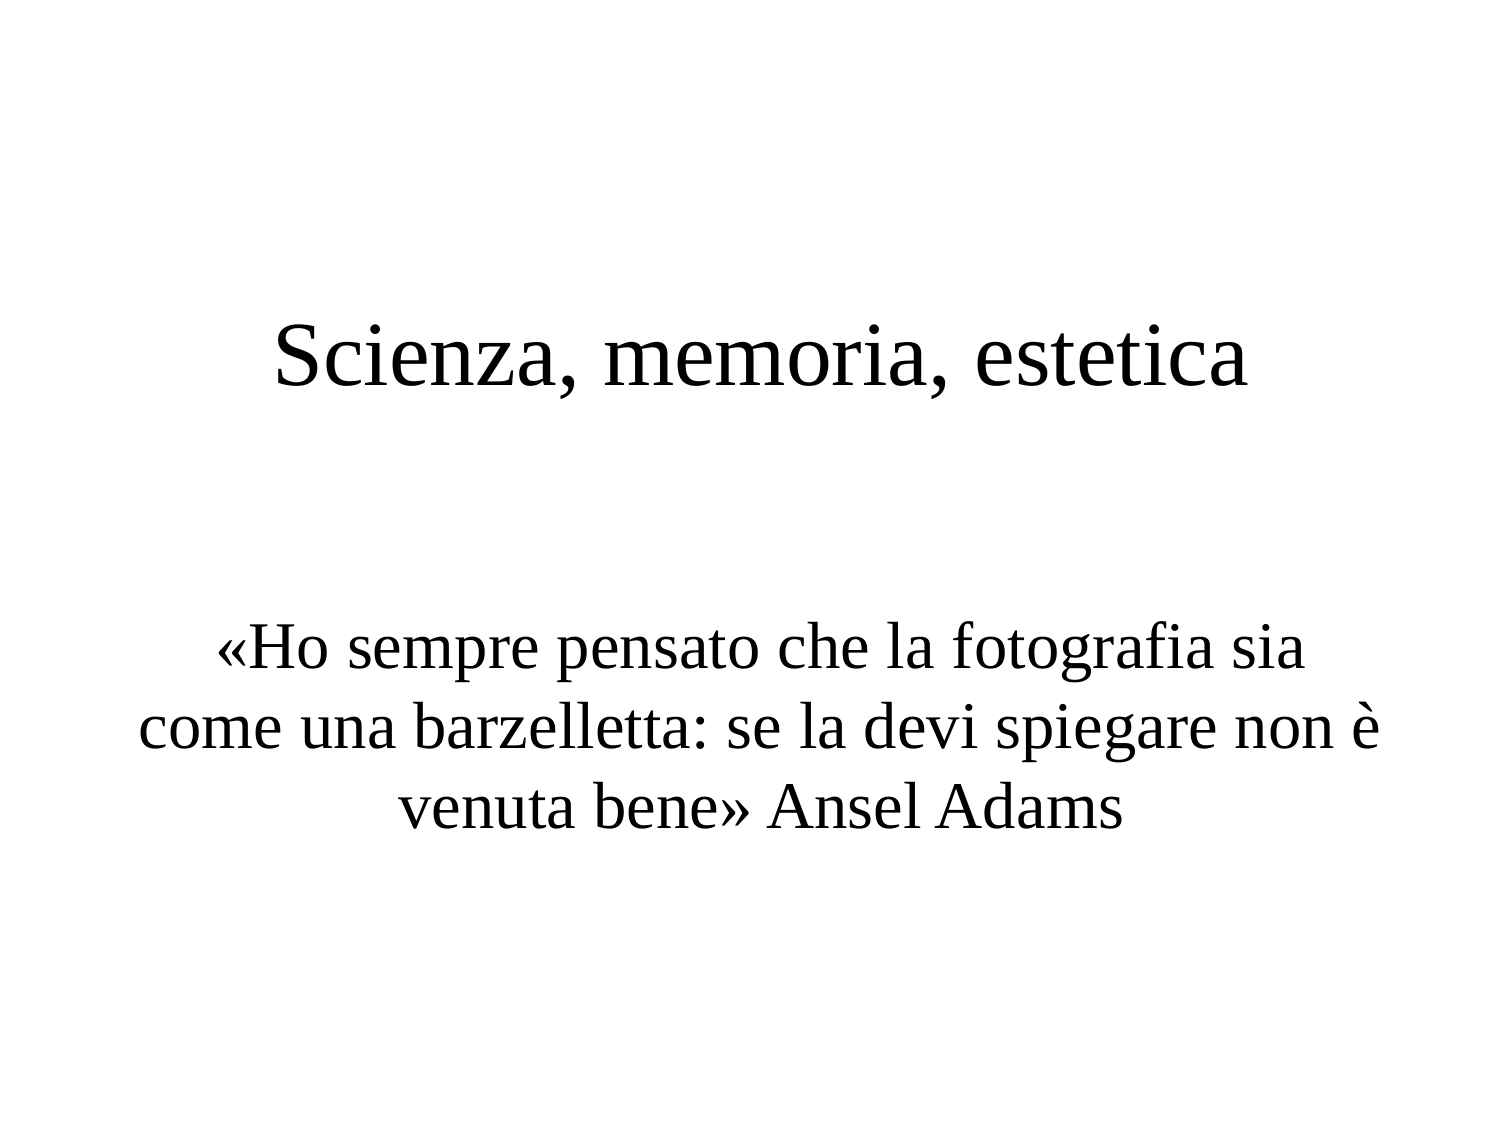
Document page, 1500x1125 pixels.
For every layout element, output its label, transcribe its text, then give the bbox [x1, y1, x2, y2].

title Scienza, memoria, estetica [124, 255, 1400, 443]
text_box «Ho sempre pensato che la fotografia sia come una barzelletta: se la devi spiegare non è venuta bene» Ansel Adams [124, 586, 1400, 858]
